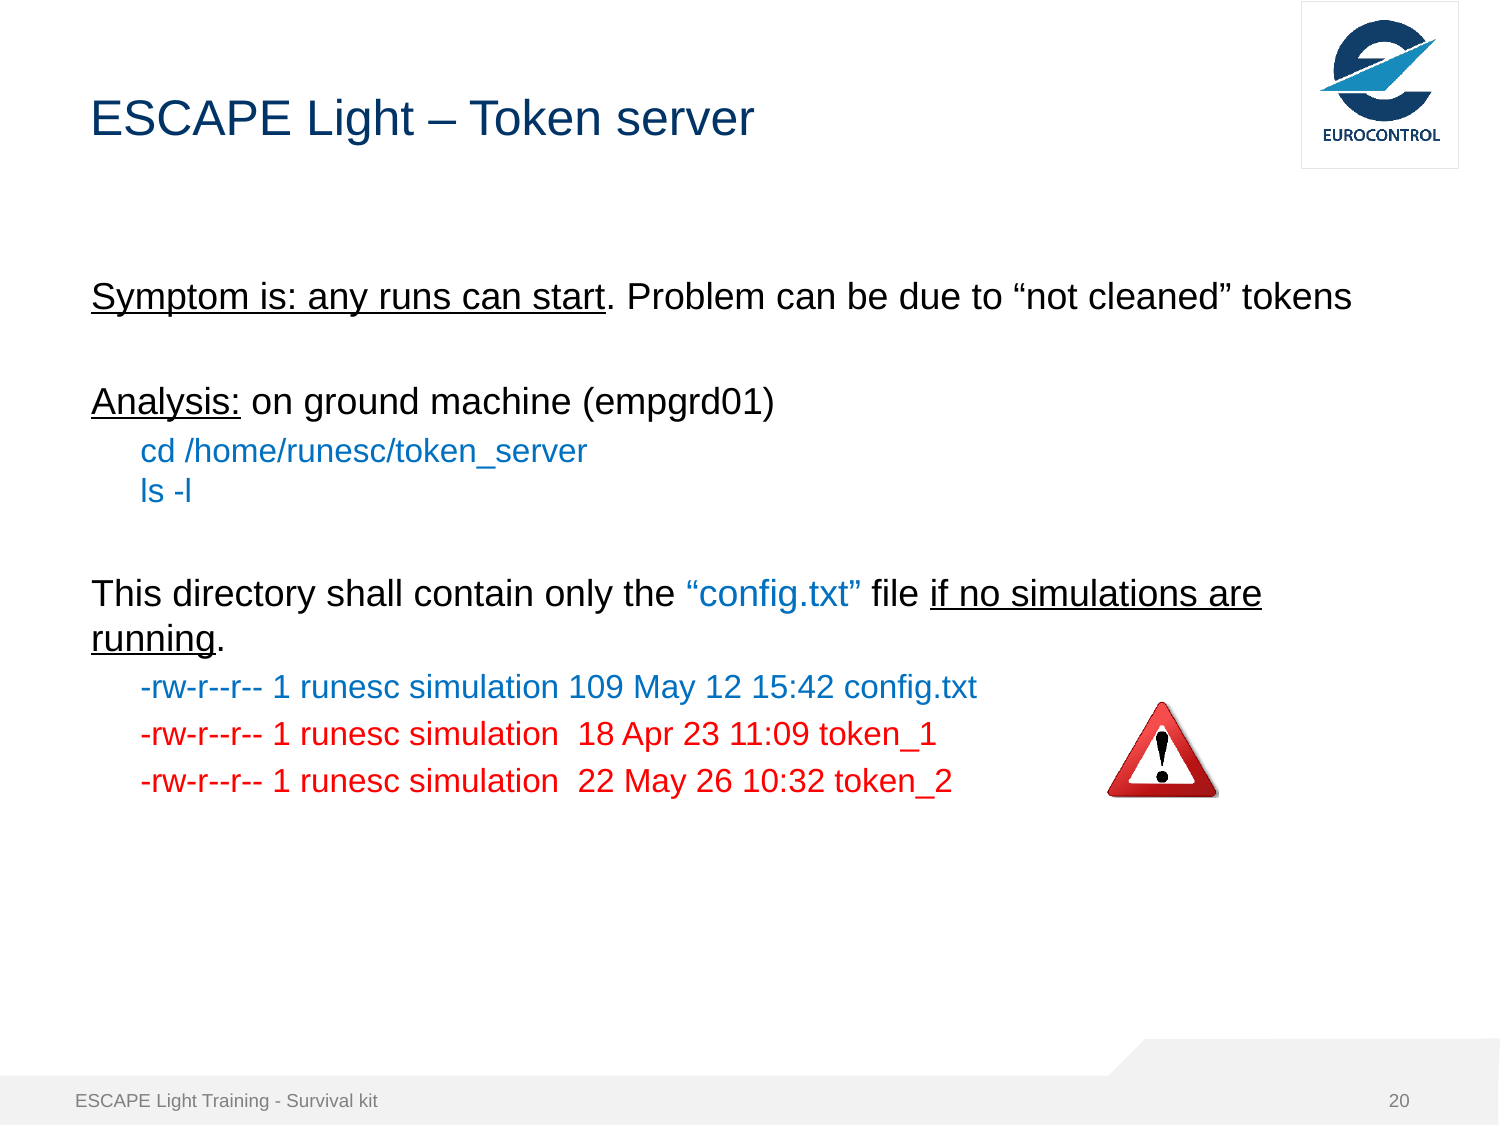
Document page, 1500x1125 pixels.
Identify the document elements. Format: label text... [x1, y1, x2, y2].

slide_number 20 [1346, 1078, 1425, 1123]
footer ESCAPE Light Training - Survival kit [75, 1078, 760, 1123]
picture [1107, 700, 1219, 798]
title ESCAPE Light – Token server [75, 78, 1197, 206]
picture [1320, 20, 1440, 141]
text_box Symptom is: any runs can start. Problem can be due to “not cleaned” tokens Analysis: on ground machine (empgrd01) cd /home/runesc/token_server ls -l This directory shall contain only the “config.txt” file if no simulations are running. -rw-r--r-- 1 runesc simulation 109 May 12 15:42 config.txt -rw-r--r-- 1 runesc simulation 18 Apr 23 11:09 token_1 -rw-r--r-- 1 runesc simulation 22 May 26 10:32 token_2 [76, 264, 1409, 1004]
